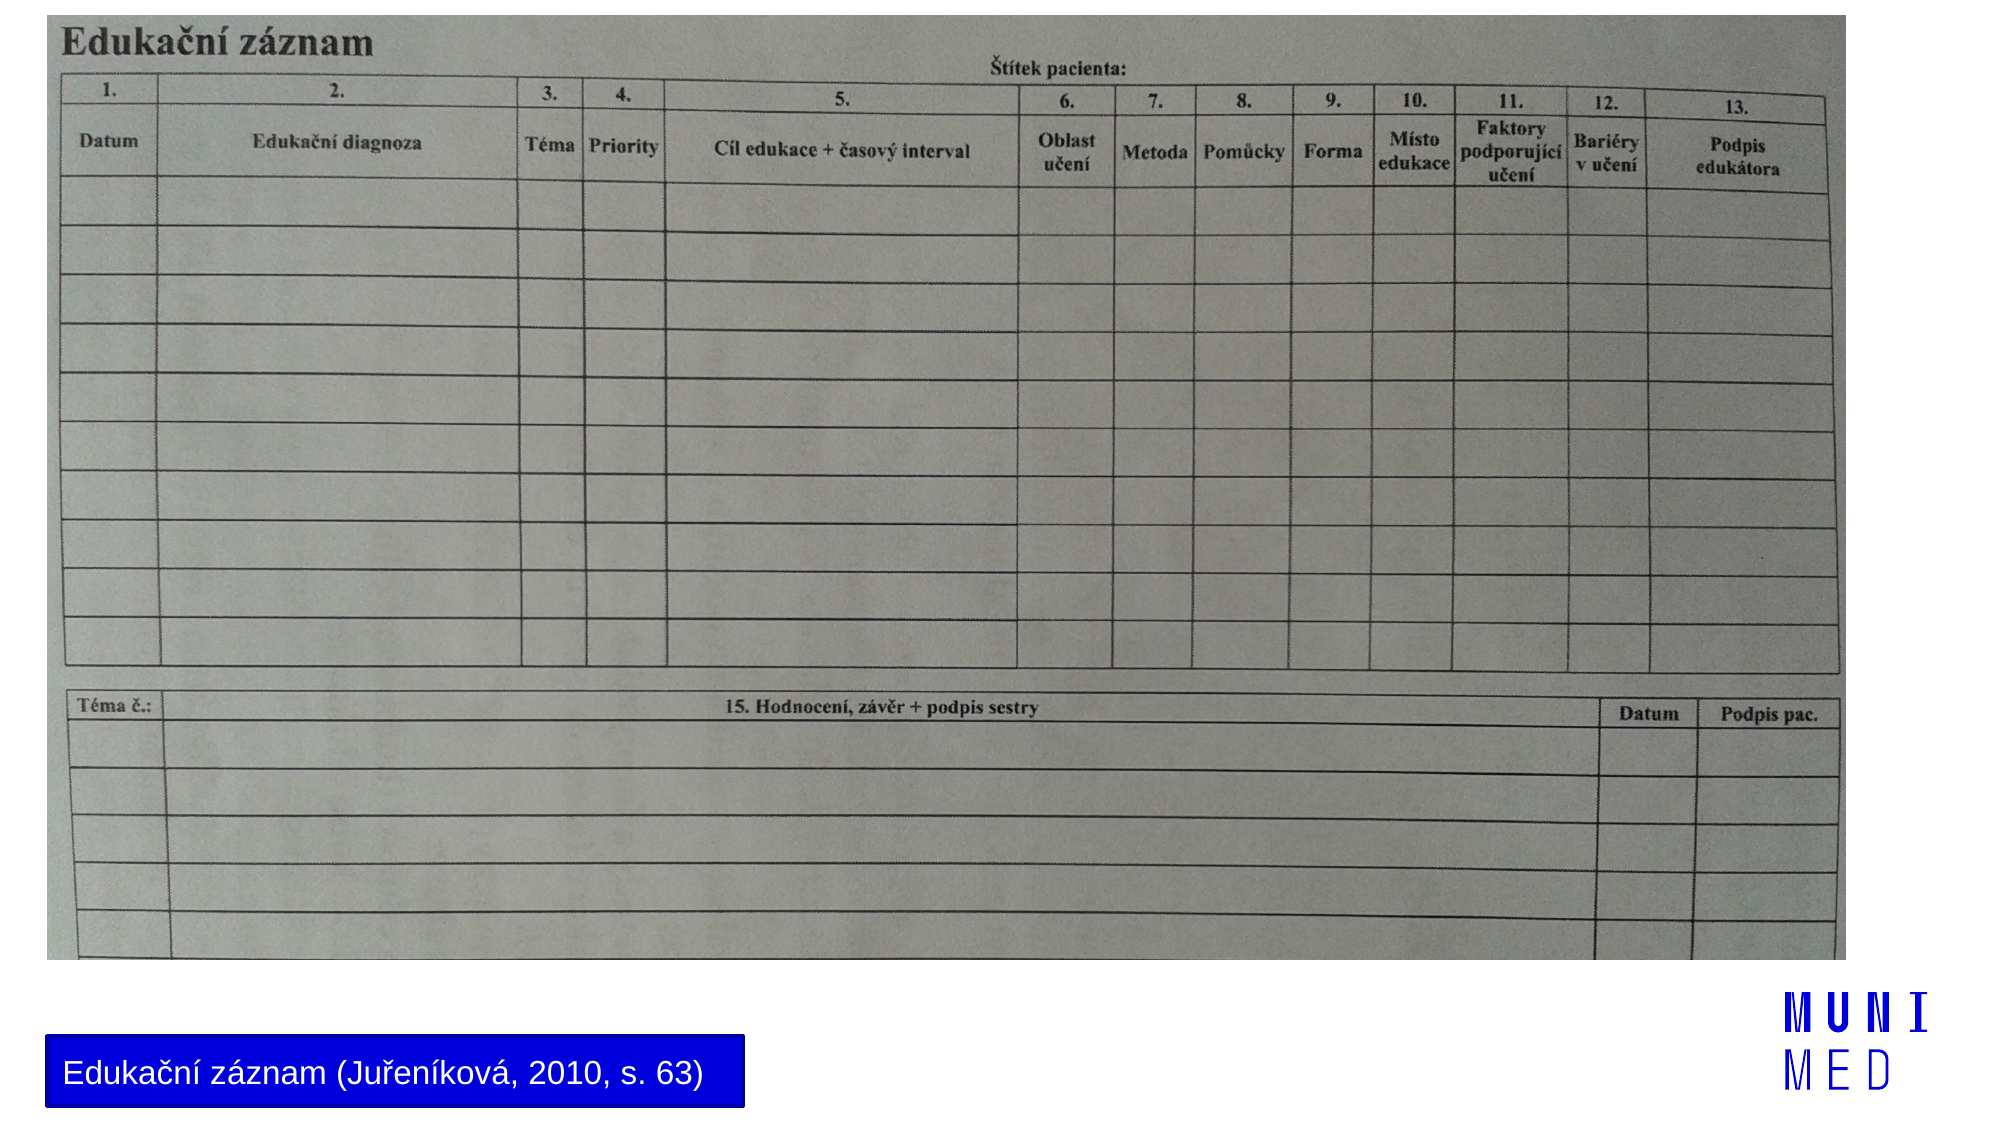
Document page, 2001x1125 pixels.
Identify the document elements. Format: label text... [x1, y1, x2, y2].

text_box Edukační záznam (Juřeníková, 2010, s. 63) [45, 1034, 745, 1108]
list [47, 15, 1847, 960]
